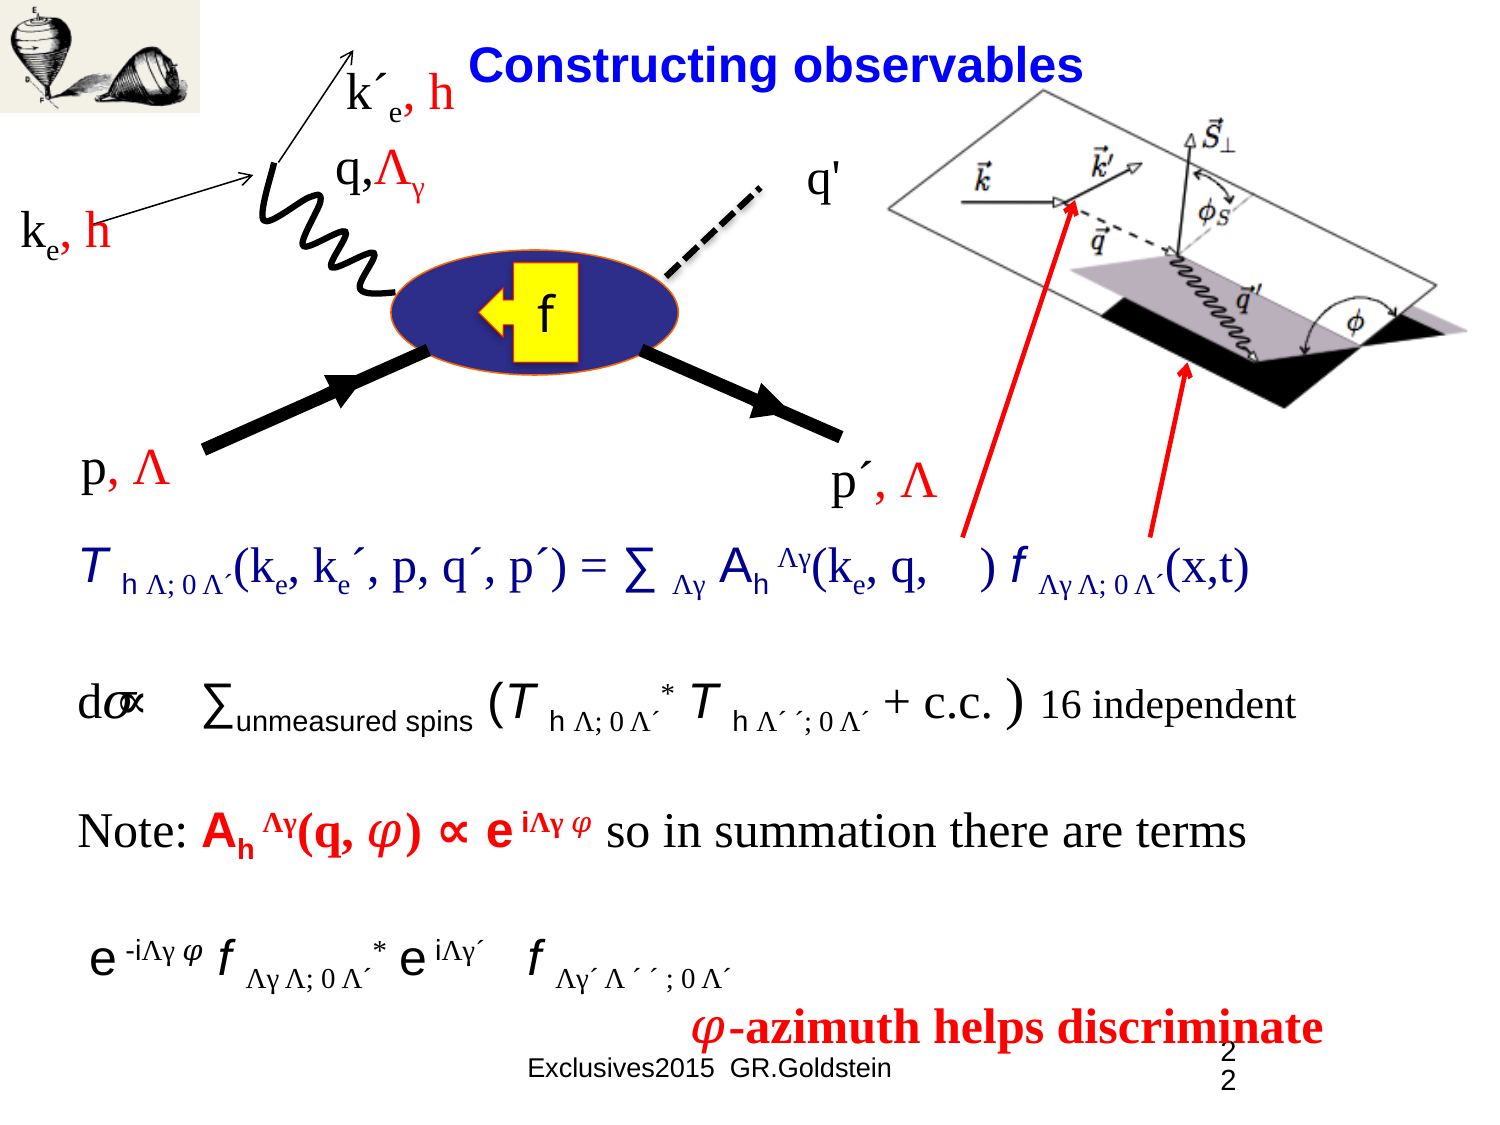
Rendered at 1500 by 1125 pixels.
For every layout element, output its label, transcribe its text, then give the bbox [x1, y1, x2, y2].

picture [849, 49, 1471, 419]
text_box [390, 249, 679, 376]
text_box p, Λ [65, 424, 216, 503]
text_box [753, 399, 791, 415]
text_box p´, Λ [815, 437, 957, 515]
text_box [315, 375, 366, 401]
text_box q,Λγ [319, 137, 441, 212]
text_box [1149, 362, 1188, 538]
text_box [665, 187, 761, 277]
text_box f [477, 261, 580, 364]
text_box ke, h [4, 187, 127, 274]
text_box T h Λ; 0 Λ´(ke, ke´, p, q´, p´) = ∑ Λγ Ah Λγ(ke, q, 𝜑) f Λγ Λ; 0 Λ´(x,t) d𝜎 ∝ ∑unmeasured spins (T h Λ; 0 Λ´* T h Λ´ ´; 0 Λ´ + c.c. ) 16 independent Note: Ah Λγ(q, 𝜑) ∝ e iΛγ 𝜑 so in summation there are terms e -iΛγ 𝜑 f Λγ Λ; 0 Λ´* e iΛγ´ 𝜑 f Λγ´ Λ ´ ´ ; 0 Λ´ 𝜑-azimuth helps discriminate [62, 525, 1438, 1122]
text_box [278, 49, 354, 163]
text_box k´e, h [354, 49, 470, 137]
text_box [262, 165, 396, 294]
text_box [962, 199, 1076, 538]
text_box Exclusives2015 GR.Goldstein [512, 1042, 988, 1103]
picture [0, 0, 200, 113]
text_box Constructing observables [453, 24, 1100, 100]
text_box q' [791, 137, 844, 213]
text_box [90, 174, 254, 226]
